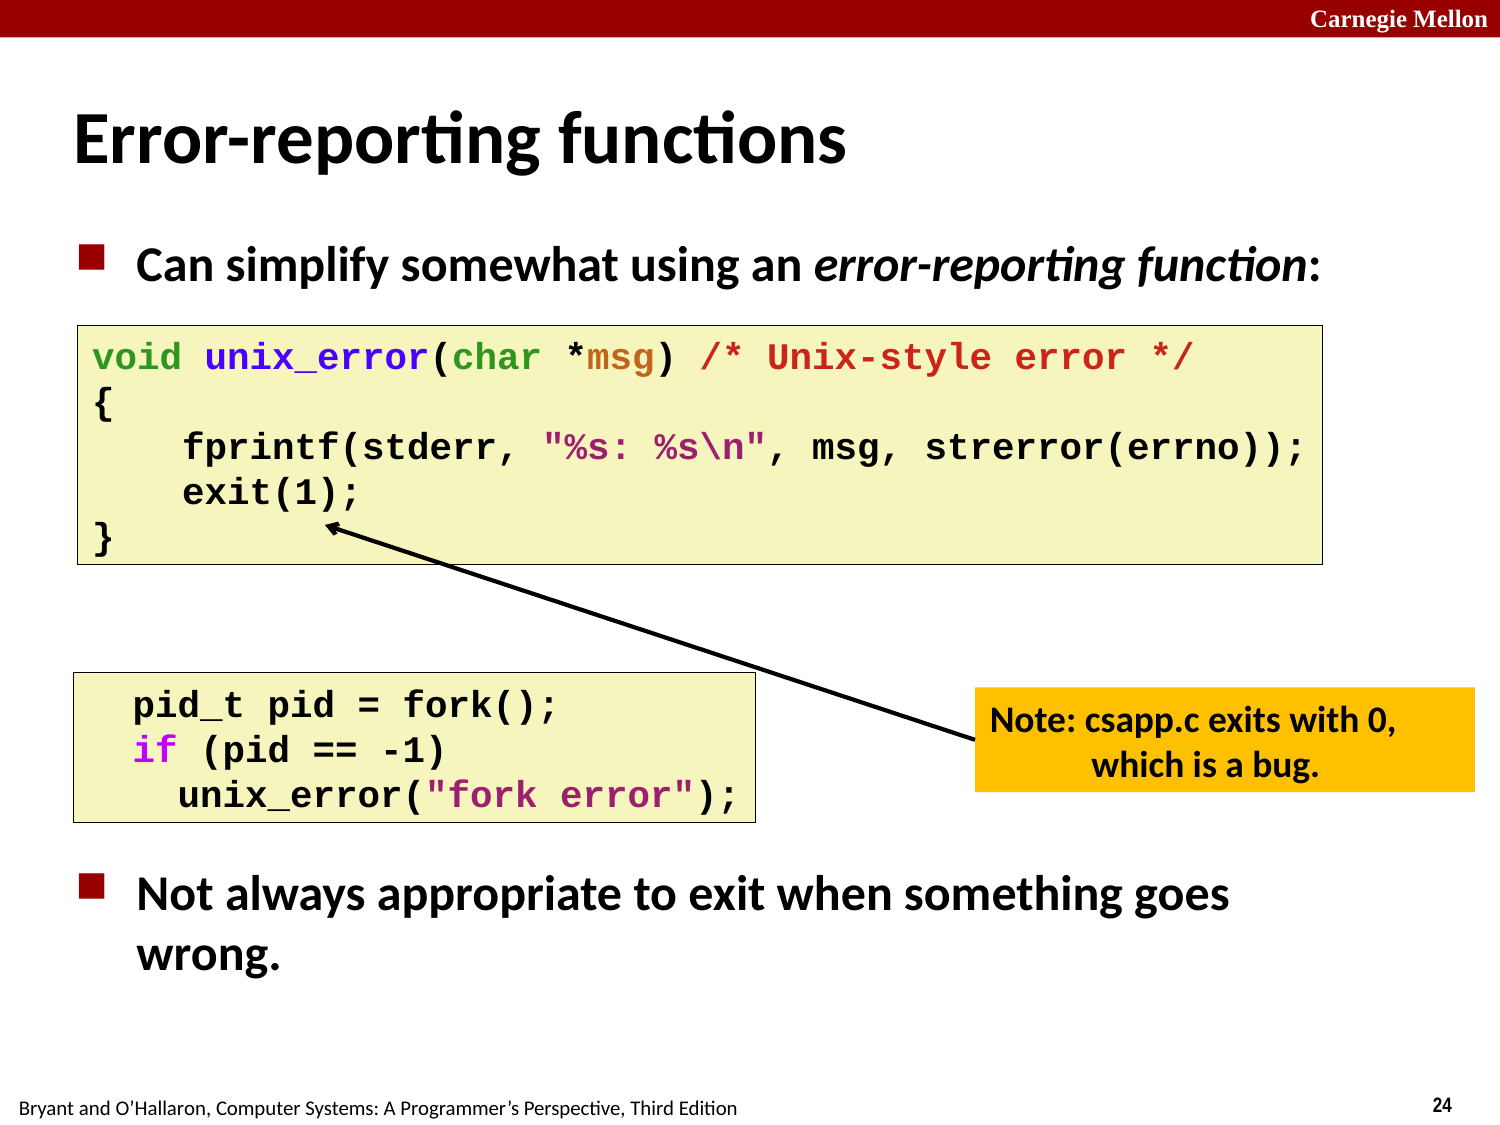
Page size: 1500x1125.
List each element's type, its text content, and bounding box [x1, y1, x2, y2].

text_box void unix_error(char *msg) /* Unix-style error */ { fprintf(stderr, "%s: %s\n", msg, strerror(errno)); exit(1); } [77, 324, 1322, 565]
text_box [324, 524, 1476, 794]
text_box pid_t pid = fork(); if (pid == -1) unix_error("fork error"); [72, 672, 756, 822]
title Error-reporting functions [58, 71, 1305, 197]
list Can simplify somewhat using an error-reporting function: Not always appropriate to exit when something goes wrong. [64, 223, 1361, 301]
